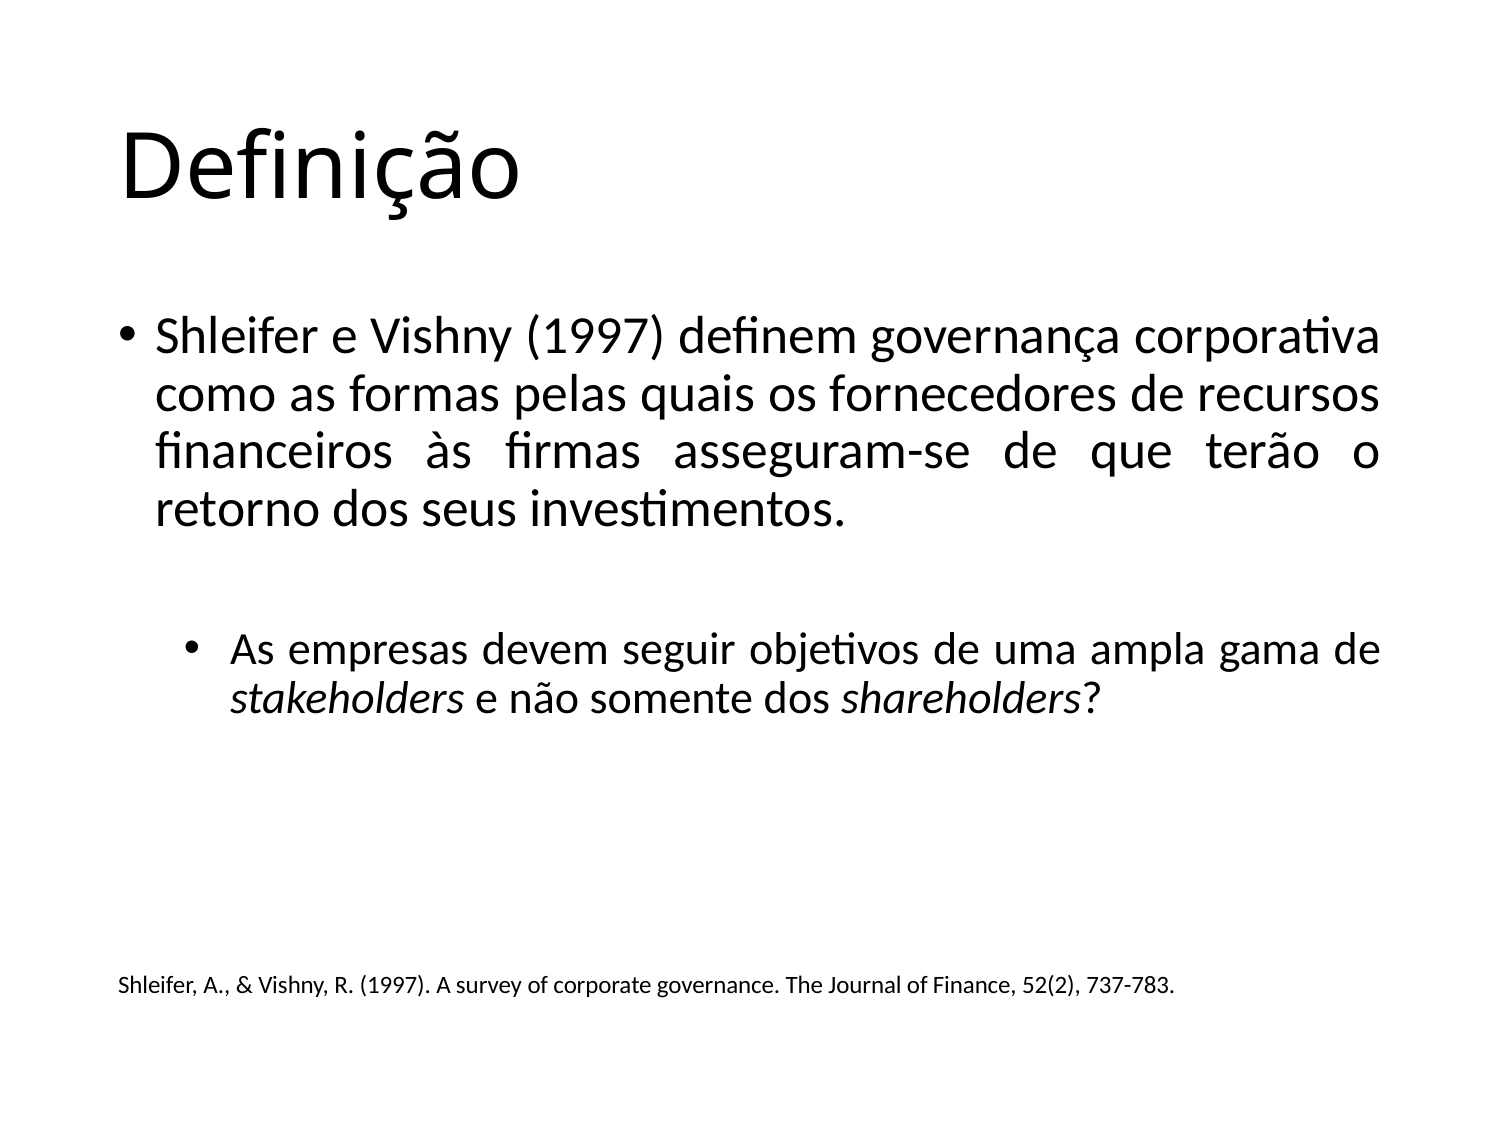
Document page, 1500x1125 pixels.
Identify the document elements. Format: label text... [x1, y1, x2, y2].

list Shleifer e Vishny (1997) definem governança corporativa como as formas pelas quais os fornecedores de recursos financeiros às firmas asseguram-se de que terão o retorno dos seus investimentos. As empresas devem seguir objetivos de uma ampla gama de stakeholders e não somente dos shareholders? Shleifer, A., & Vishny, R. (1997). A survey of corporate governance. The Journal of Finance, 52(2), 737-783. [103, 299, 1397, 1014]
title Definição [103, 59, 1397, 278]
